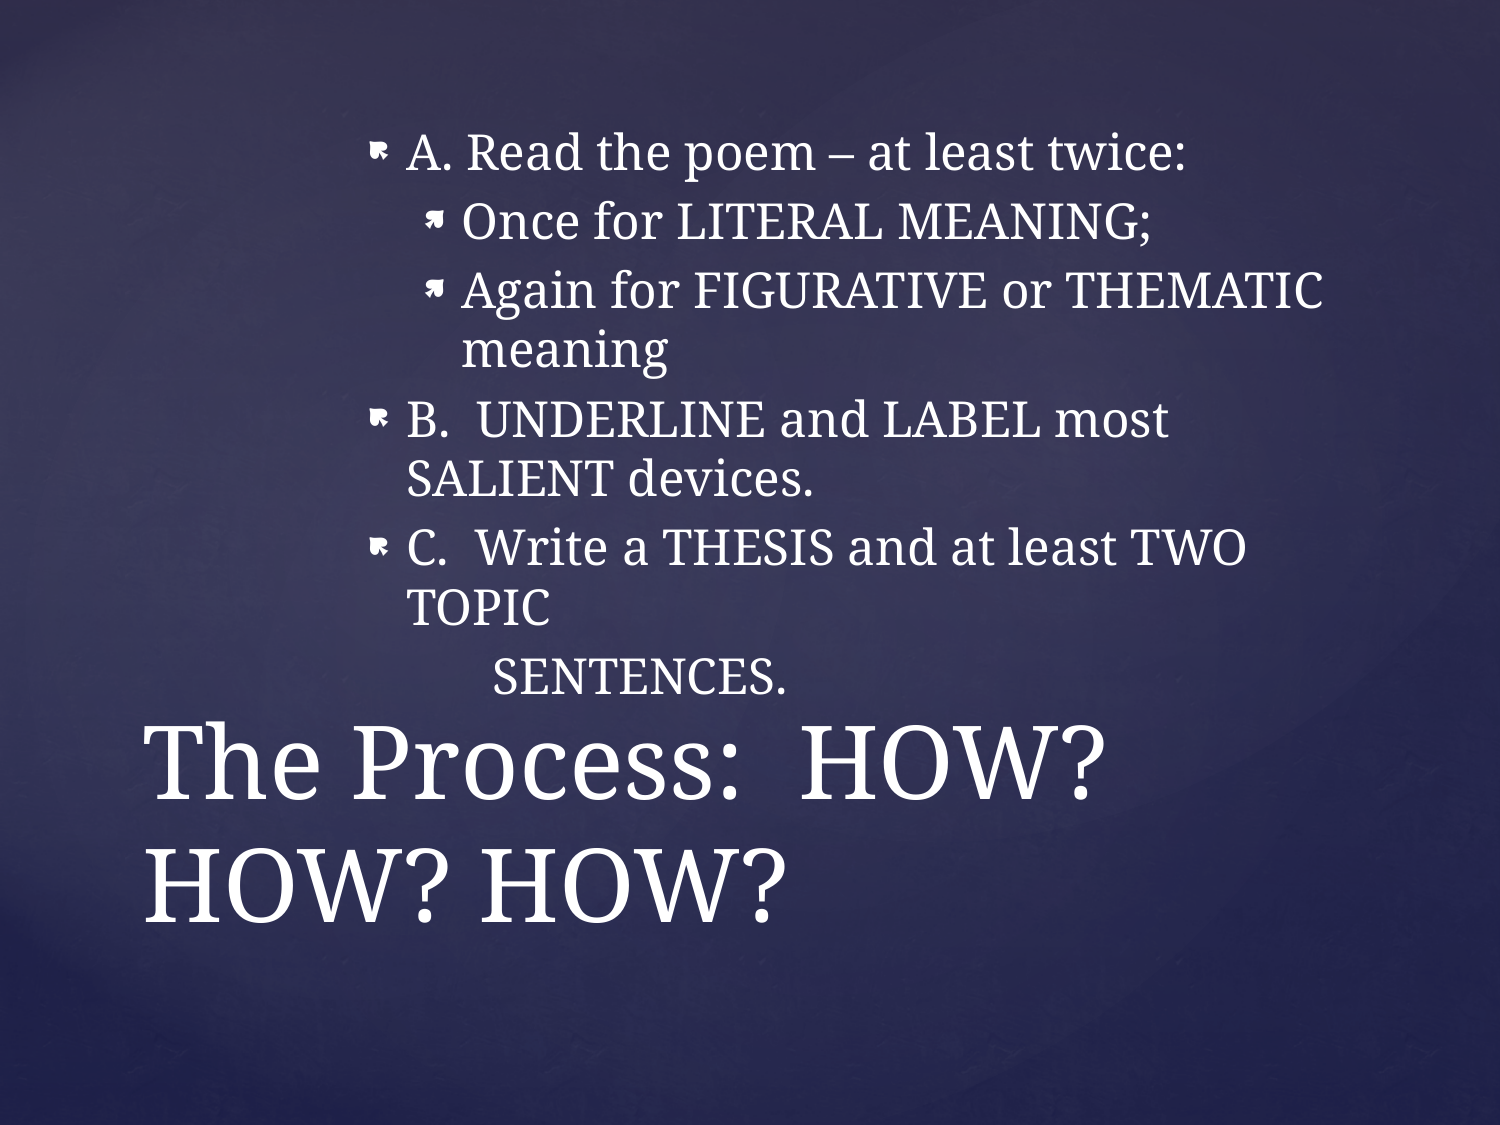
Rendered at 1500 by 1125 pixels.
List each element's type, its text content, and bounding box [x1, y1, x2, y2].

title The Process: HOW? HOW? HOW? [127, 800, 1365, 950]
list A. Read the poem – at least twice: Once for LITERAL MEANING; Again for FIGURATIVE or THEMATIC meaning B. UNDERLINE and LABEL most SALIENT devices. C. Write a THESIS and at least TWO TOPIC SENTENCES. [350, 112, 1350, 713]
